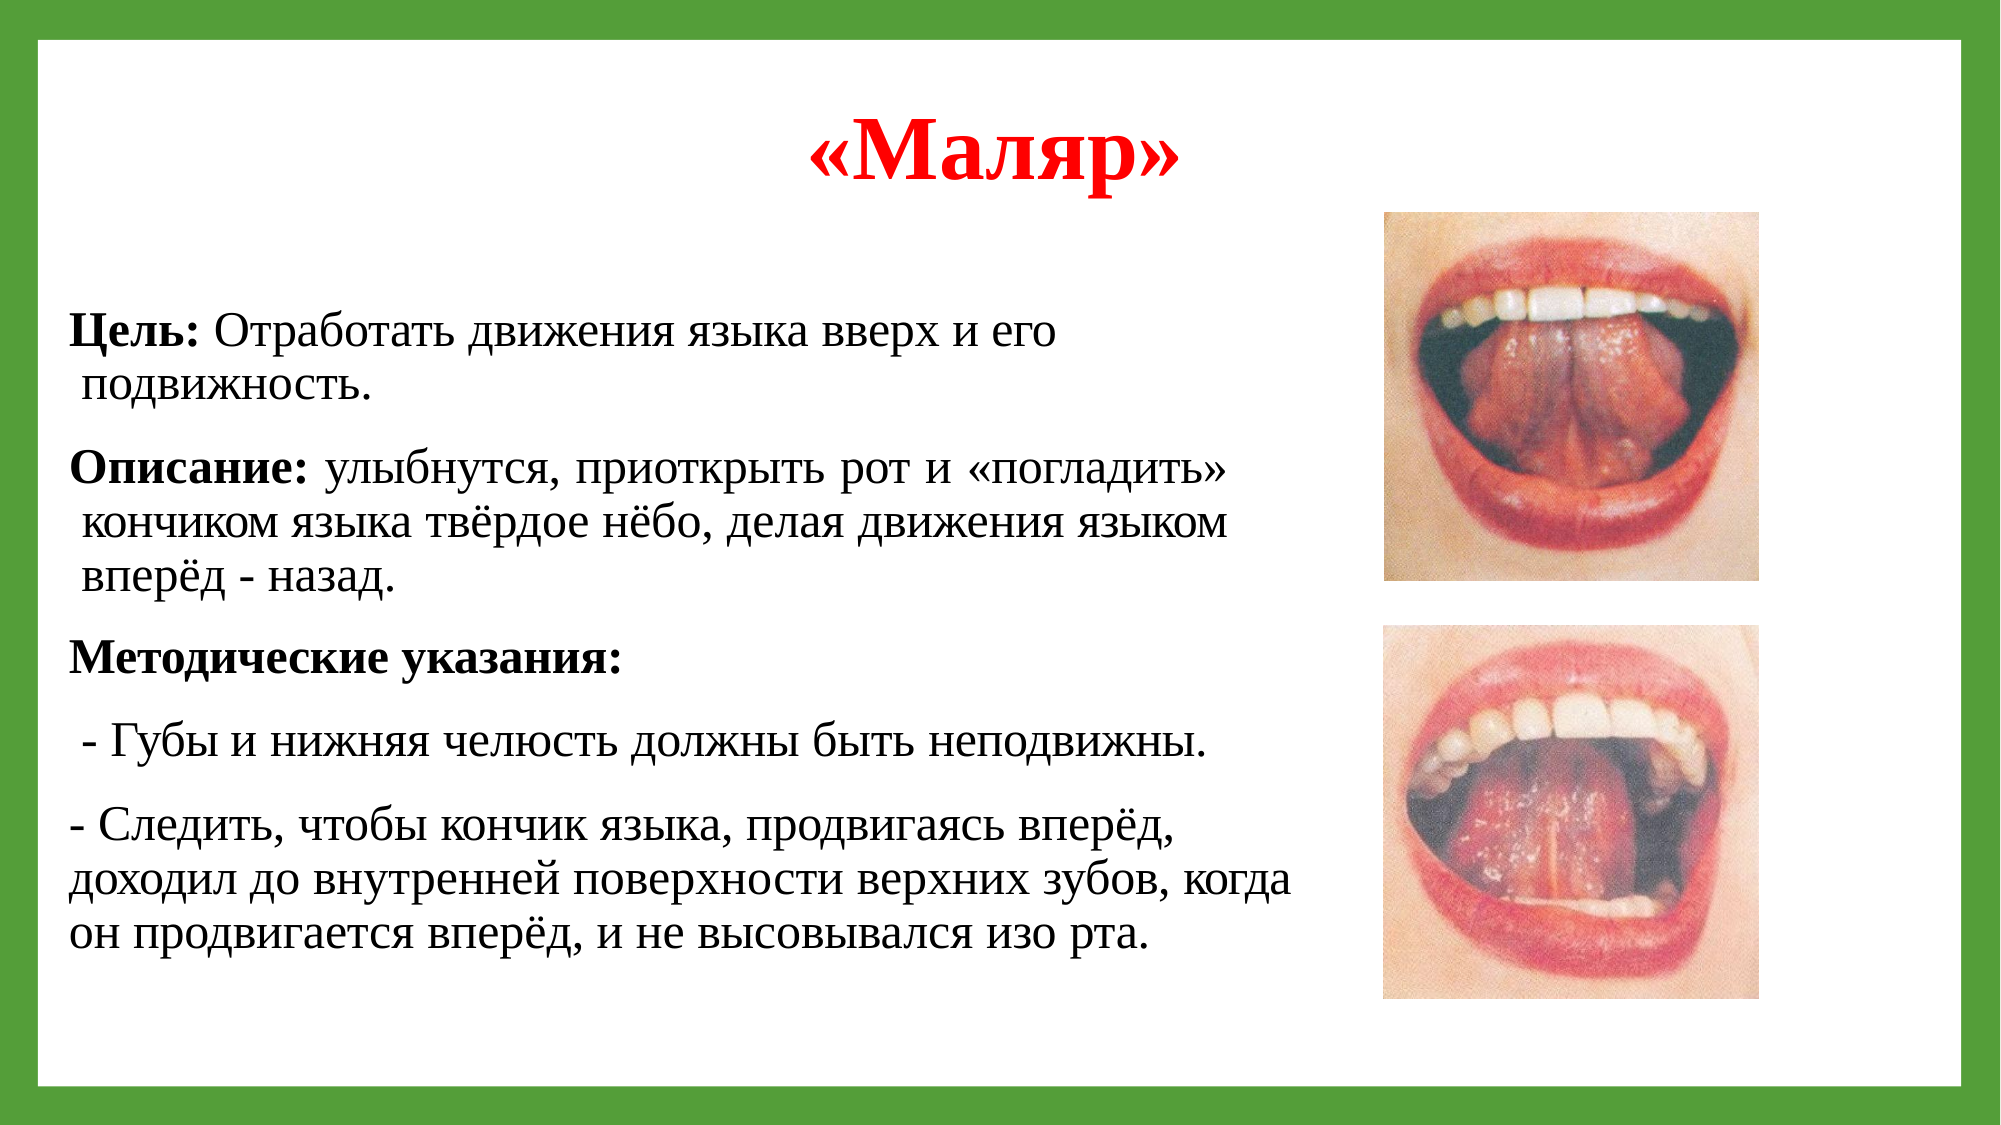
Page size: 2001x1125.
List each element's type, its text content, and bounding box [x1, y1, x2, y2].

picture [1382, 624, 1759, 1000]
text_box Цель: Отработать движения языка вверх и его подвижность. Описание: улыбнутся, приоткрыть рот и «погладить» кончиком языка твёрдое нёбо, делая движения языком вперёд - назад. Методические указания: - Губы и нижняя челюсть должны быть неподвижны. - Следить, чтобы кончик языка, продвигаясь вперёд, доходил до внутренней поверхности верхних зубов, когда он продвигается вперёд, и не высовывался изо рта. [66, 293, 1305, 959]
title «Маляр» [804, 86, 1187, 277]
picture [1383, 212, 1759, 581]
